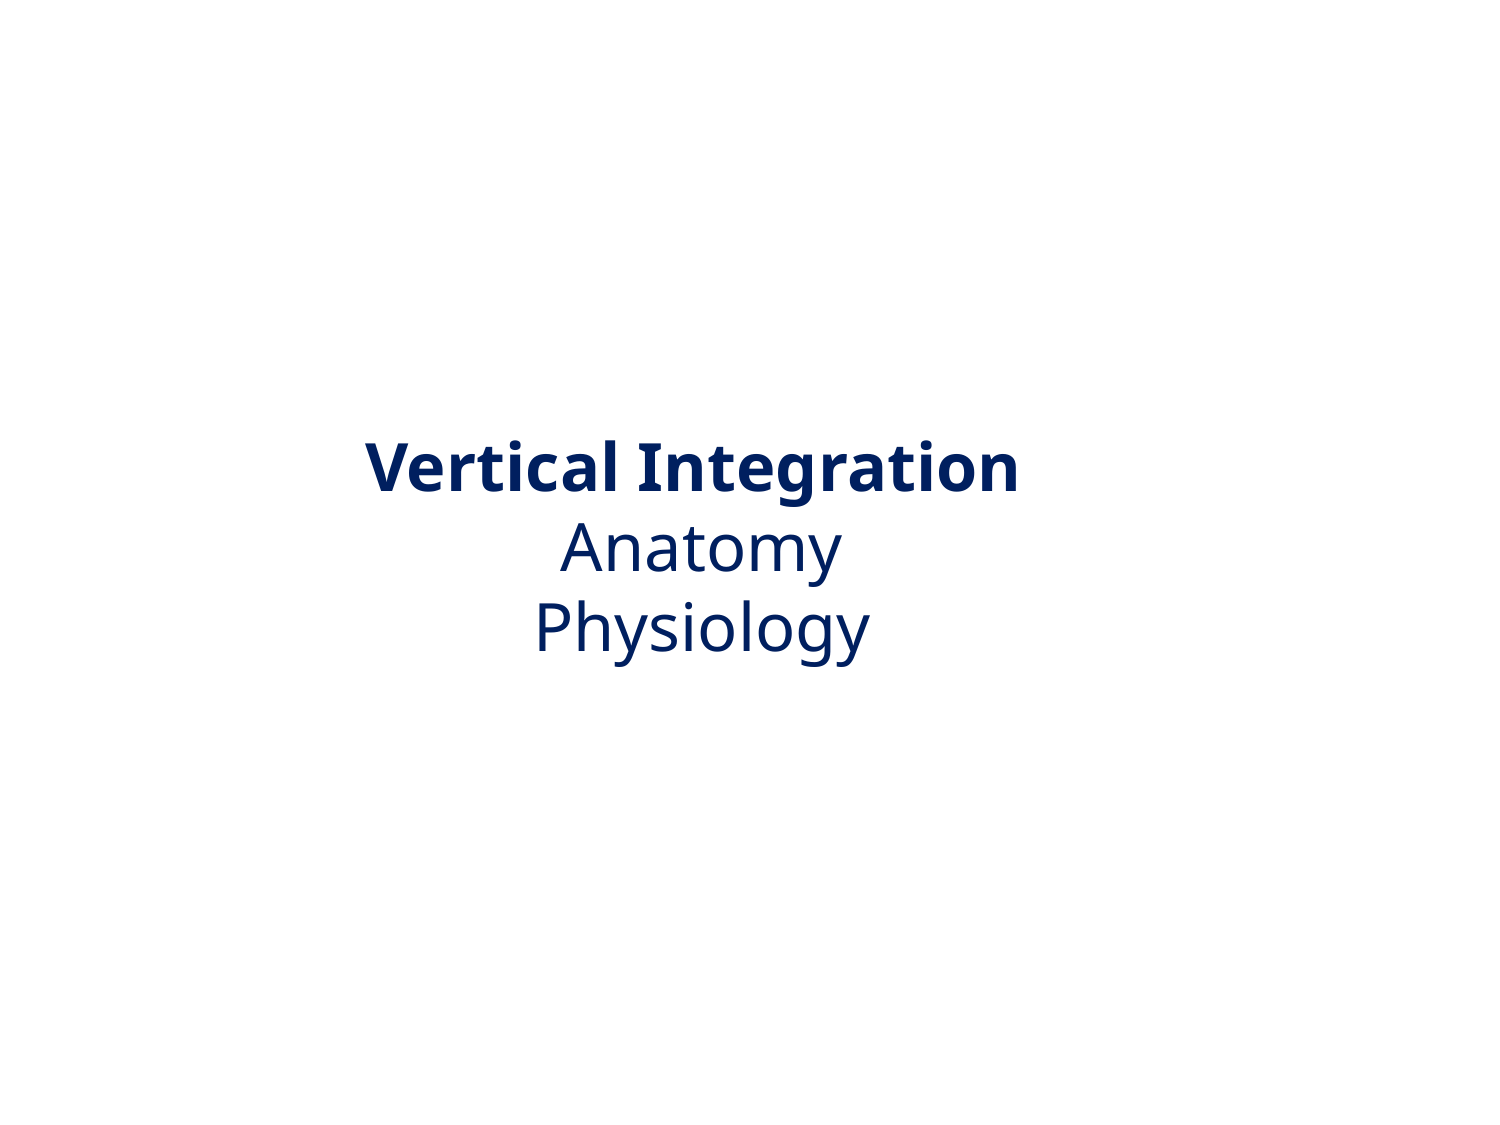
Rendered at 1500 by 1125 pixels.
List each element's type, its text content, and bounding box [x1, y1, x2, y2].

title Vertical Integration Anatomy Physiology [75, 425, 1330, 749]
